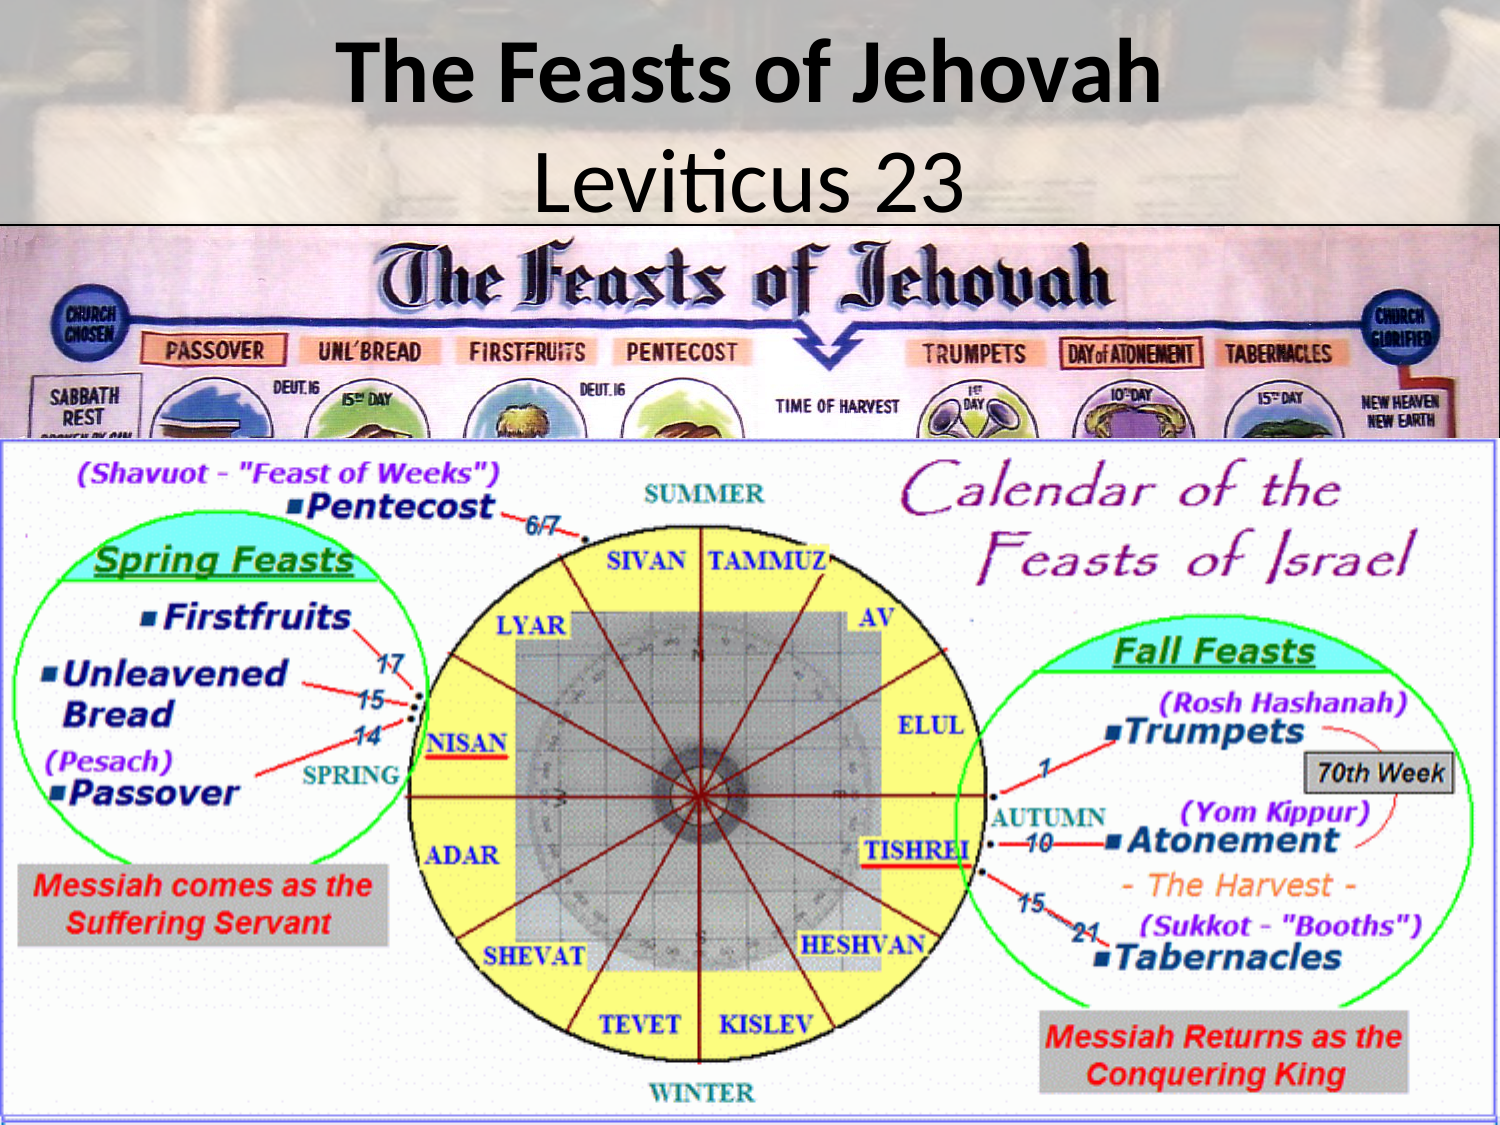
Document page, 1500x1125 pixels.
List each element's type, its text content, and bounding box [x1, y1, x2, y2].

title The Feasts of Jehovah Leviticus 23 [112, 0, 1388, 221]
picture [0, 224, 1500, 1125]
